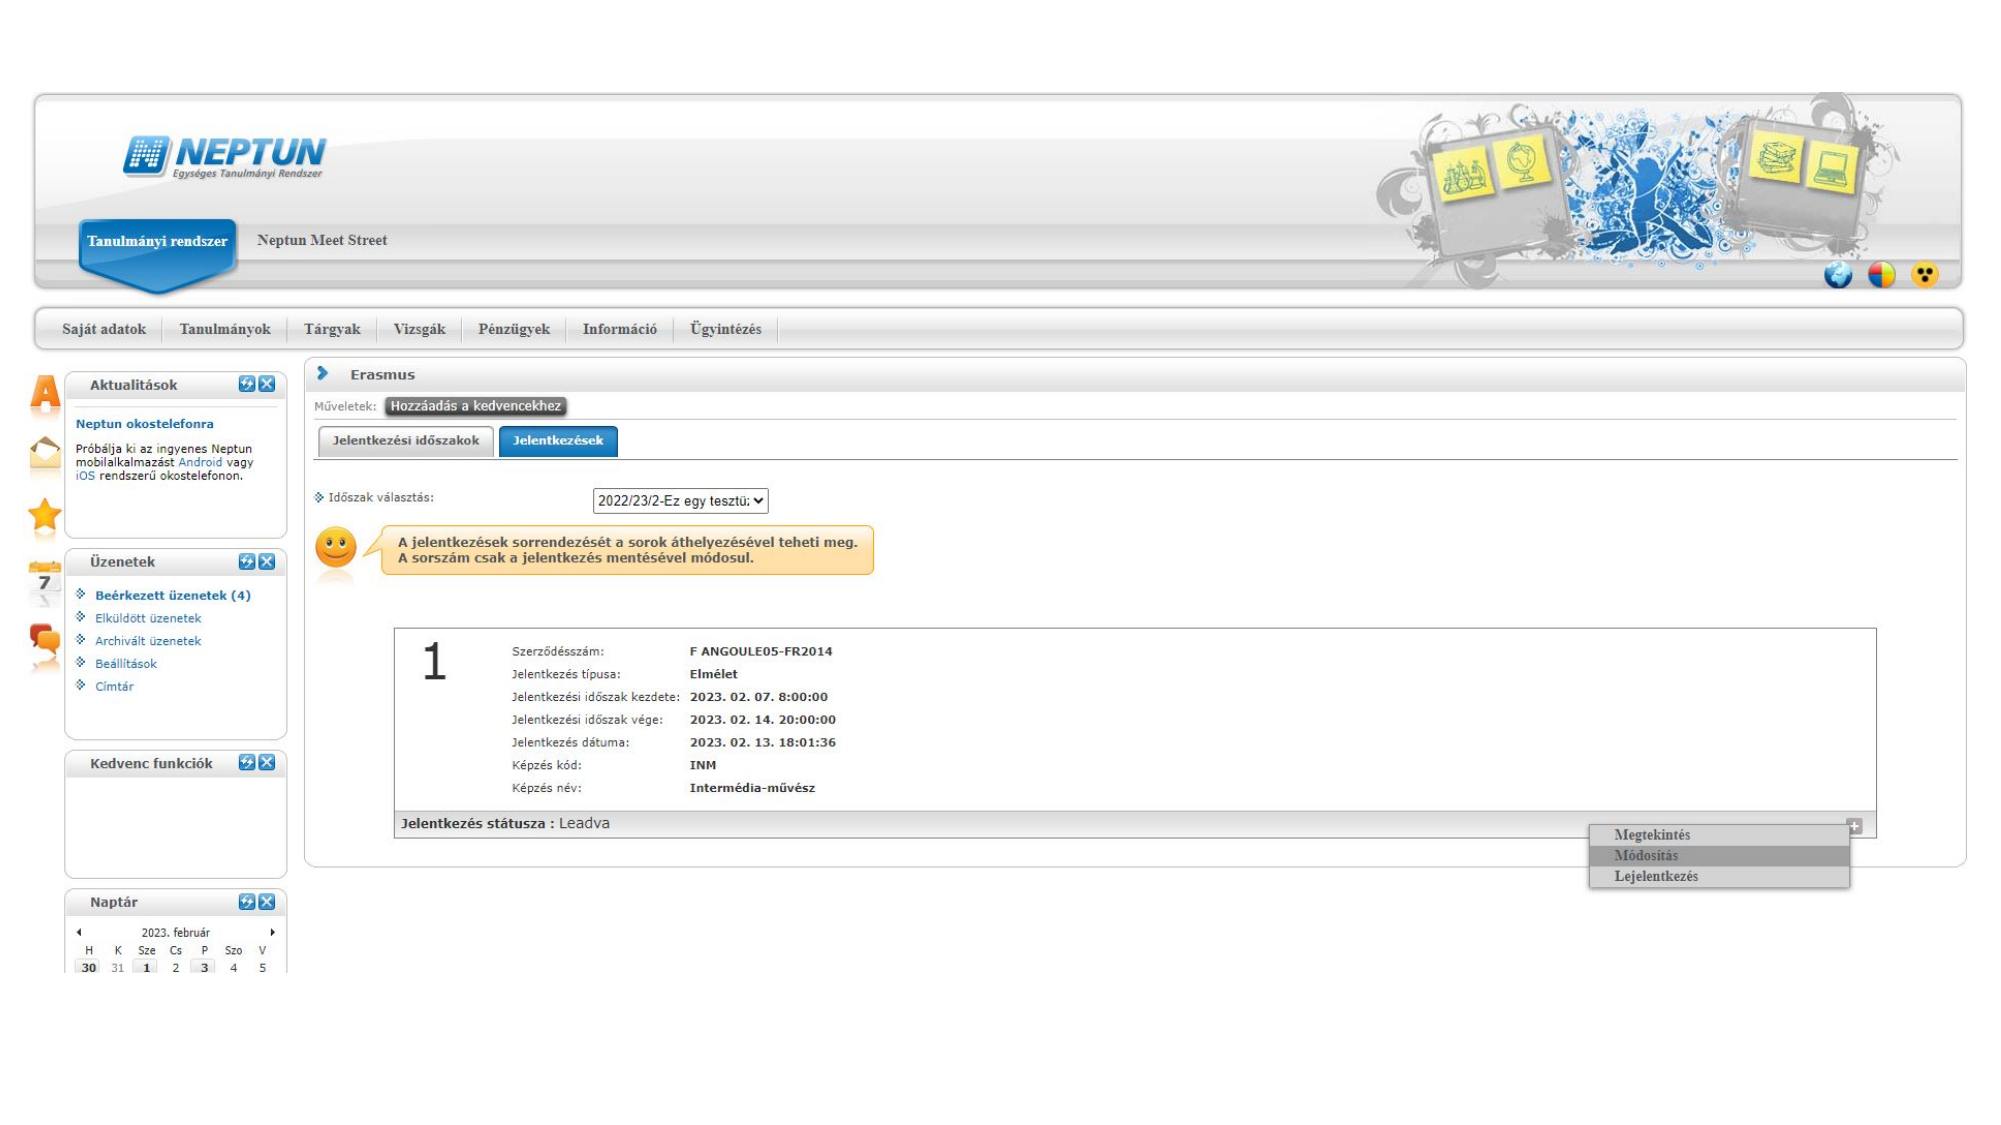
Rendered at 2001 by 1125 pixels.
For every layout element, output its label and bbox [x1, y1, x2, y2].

picture [23, 92, 1968, 973]
